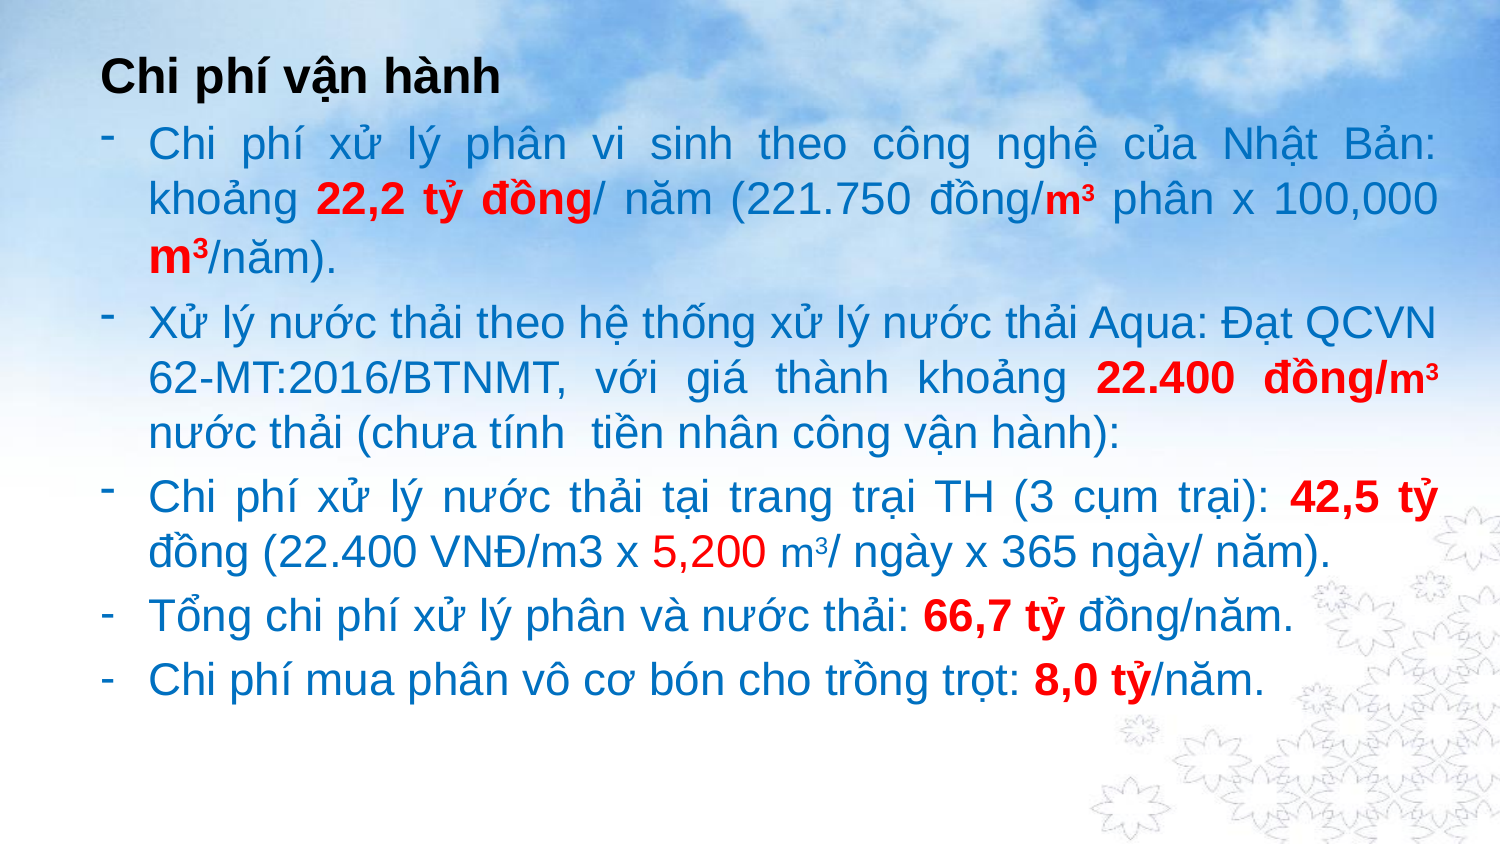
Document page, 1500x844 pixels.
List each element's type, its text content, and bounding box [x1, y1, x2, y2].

picture [0, 0, 1500, 844]
list Chi phí vận hành Chi phí xử lý phân vi sinh theo công nghệ của Nhật Bản: khoảng 22,2 tỷ đồng/ năm (221.750 đồng/m3 phân x 100,000 m3/năm). Xử lý nước thải theo hệ thống xử lý nước thải Aqua: Đạt QCVN 62-MT:2016/BTNMT, với giá thành khoảng 22.400 đồng/m3 nước thải (chưa tính tiền nhân công vận hành): Chi phí xử lý nước thải tại trang trại TH (3 cụm trại): 42,5 tỷ đồng (22.400 VNĐ/m3 x 5,200 m3/ ngày x 365 ngày/ năm). Tổng chi phí xử lý phân và nước thải: 66,7 tỷ đồng/năm. Chi phí mua phân vô cơ bón cho trồng trọt: 8,0 tỷ/năm. [87, 36, 1452, 735]
